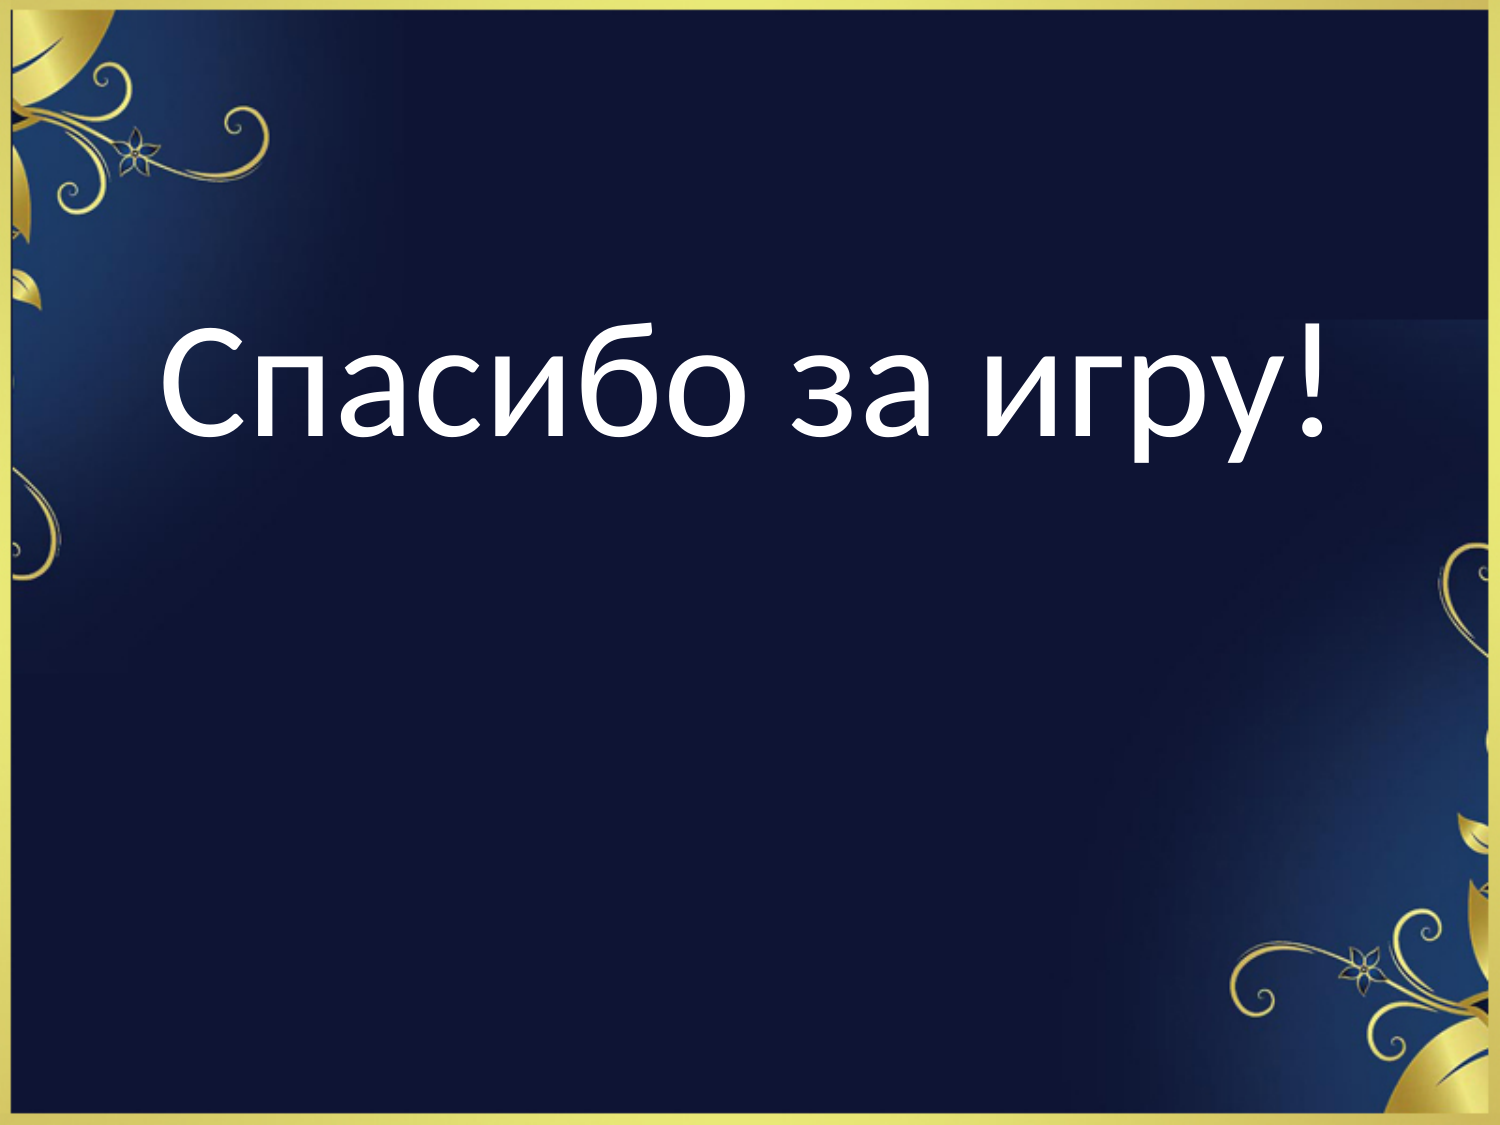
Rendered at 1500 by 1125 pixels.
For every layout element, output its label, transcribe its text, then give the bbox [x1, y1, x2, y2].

list Спасибо за игру! [74, 262, 1426, 1006]
picture [0, 0, 1500, 1125]
